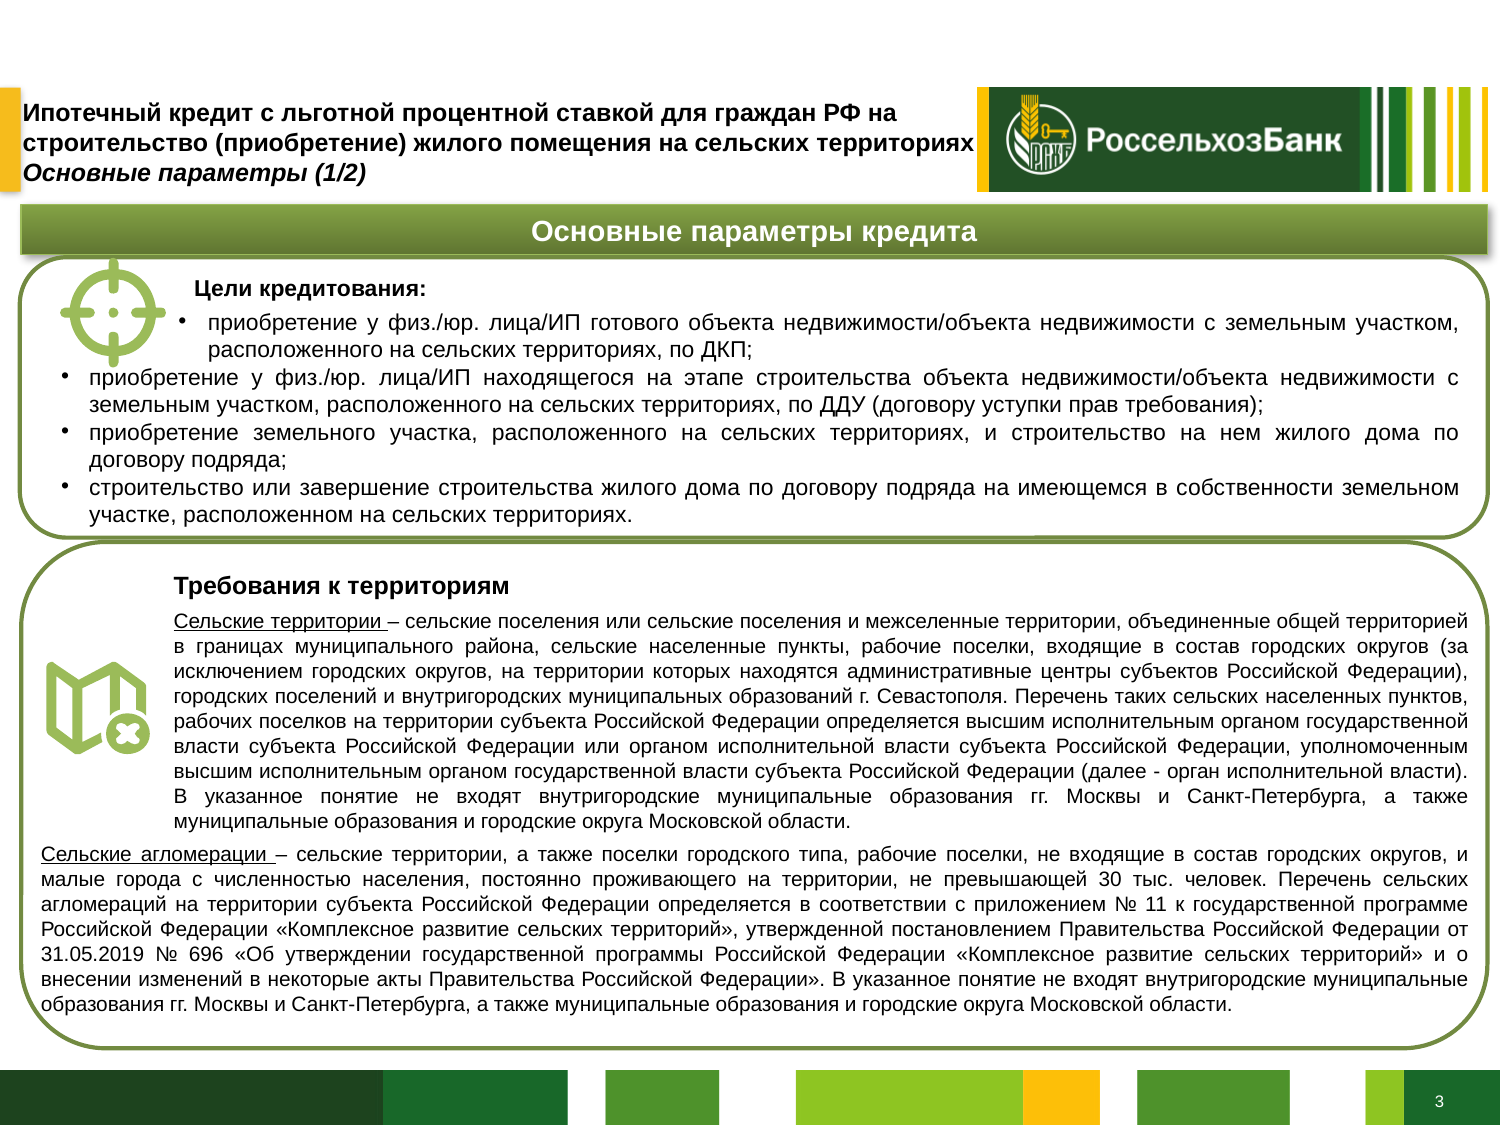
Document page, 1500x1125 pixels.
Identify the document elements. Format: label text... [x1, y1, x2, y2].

slide_number 3 [1109, 1070, 1460, 1125]
text_box Требования к территориям Сельские территории – сельские поселения или сельские поселения и межселенные территории, объединенные общей территорией в границах муниципального района, сельские населенные пункты, рабочие поселки, входящие в состав городских округов (за исключением городских округов, на территории которых находятся административные центры субъектов Российской Федерации), городских поселений и внутригородских муниципальных образований г. Севастополя. Перечень таких сельских населенных пунктов, рабочих поселков на территории субъекта Российской Федерации определяется высшим исполнительным органом государственной власти субъекта Российской Федерации или органом исполнительной власти субъекта Российской Федерации, уполномоченным высшим исполнительным органом государственной власти субъекта Российской Федерации (далее - орган исполнительной власти). В указанное понятие не входят внутригородские муниципальные образования гг. Москвы и Санкт-Петербурга, а также муниципальные образования и городские округа Московской области. Сельские агломерации – сельские территории, а также поселки городского типа, рабочие поселки, не входящие в состав городских округов, и малые города с численностью населения, постоянно проживающего на территории, не превышающей 30 тыс. человек. Перечень сельских агломераций на территории субъекта Российской Федерации определяется в соответствии с приложением № 11 к государственной программе Российской Федерации «Комплексное развитие сельских территорий», утвержденной постановлением Правительства Российской Федерации от 31.05.2019 № 696 «Об утверждении государственной программы Российской Федерации «Комплексное развитие сельских территорий» и о внесении изменений в некоторые акты Правительства Российской Федерации». В указанное понятие не входят внутригородские муниципальные образования гг. Москвы и Санкт-Петербурга, а также муниципальные образования и городские округа Московской области. [25, 562, 1483, 1024]
text_box Основные параметры кредита [20, 204, 1488, 255]
text_box [19, 595, 25, 996]
text_box [106, 713, 150, 755]
text_box [43, 1024, 1466, 1051]
text_box [1483, 593, 1490, 997]
text_box [17, 255, 1468, 540]
text_box [46, 661, 147, 755]
text_box [60, 257, 166, 368]
text_box [1475, 268, 1490, 527]
picture [0, 0, 1500, 1125]
text_box [47, 539, 1461, 562]
title Ипотечный кредит с льготной процентной ставкой для граждан РФ на строительство (приобретение) жилого помещения на сельских территориях Основные параметры (1/2) [7, 89, 1004, 194]
text_box Цели кредитования: приобретение у физ./юр. лица/ИП готового объекта недвижимости/объекта недвижимости с земельным участком, расположенного на сельских территориях, по ДКП; приобретение у физ./юр. лица/ИП находящегося на этапе строительства объекта недвижимости/объекта недвижимости с земельным участком, расположенного на сельских территориях, по ДДУ (договору уступки прав требования); приобретение земельного участка, расположенного на сельских территориях, и строительство на нем жилого дома по договору подряда; строительство или завершение строительства жилого дома по договору подряда на имеющемся в собственности земельном участке, расположенном на сельских территориях. [46, 263, 1475, 535]
